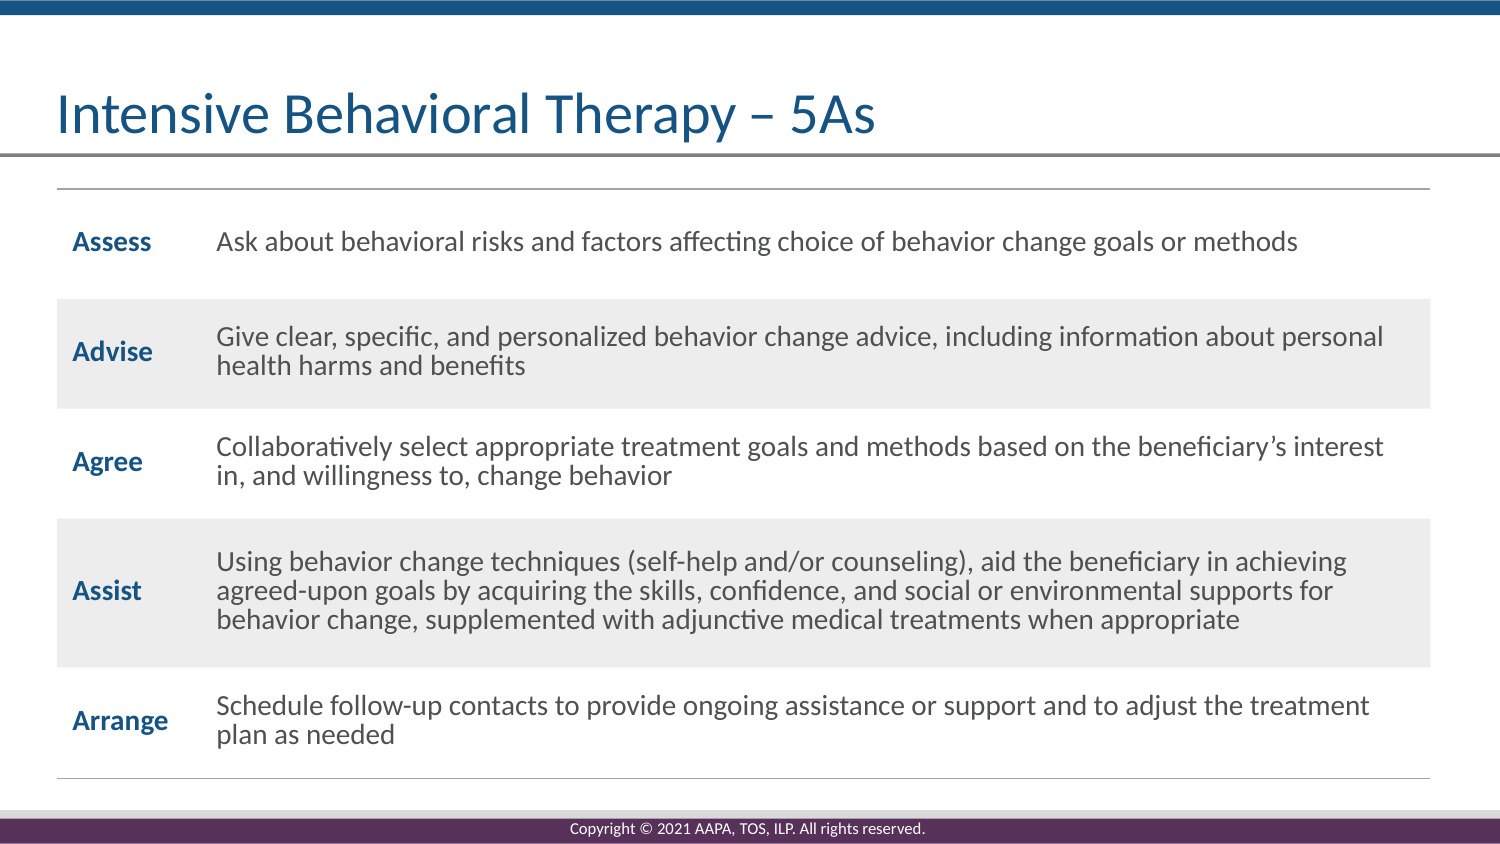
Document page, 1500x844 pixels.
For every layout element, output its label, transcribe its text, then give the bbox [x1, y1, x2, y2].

table_cell Schedule follow-up contacts to provide ongoing assistance or support and to adjust the treatment plan as needed [201, 667, 1430, 778]
table_cell Give clear, specific, and personalized behavior change advice, including information about personal health harms and benefits [201, 299, 1430, 409]
title Intensive Behavioral Therapy ̶ 5As [41, 0, 1431, 154]
table_header Ask about behavioral risks and factors affecting choice of behavior change goals or methods [201, 190, 1430, 299]
table_cell Arrange [57, 667, 201, 778]
table_header Assess [57, 190, 201, 299]
table_cell Using behavior change techniques (self-help and/or counseling), aid the beneficiary in achieving agreed-upon goals by acquiring the skills, confidence, and social or environmental supports for behavior change, supplemented with adjunctive medical treatments when appropriate [201, 519, 1430, 667]
table_cell Agree [57, 409, 201, 519]
table_cell Advise [57, 299, 201, 409]
table_cell Collaboratively select appropriate treatment goals and methods based on the beneficiary’s interest in, and willingness to, change behavior [201, 409, 1430, 519]
table_cell Assist [57, 519, 201, 667]
